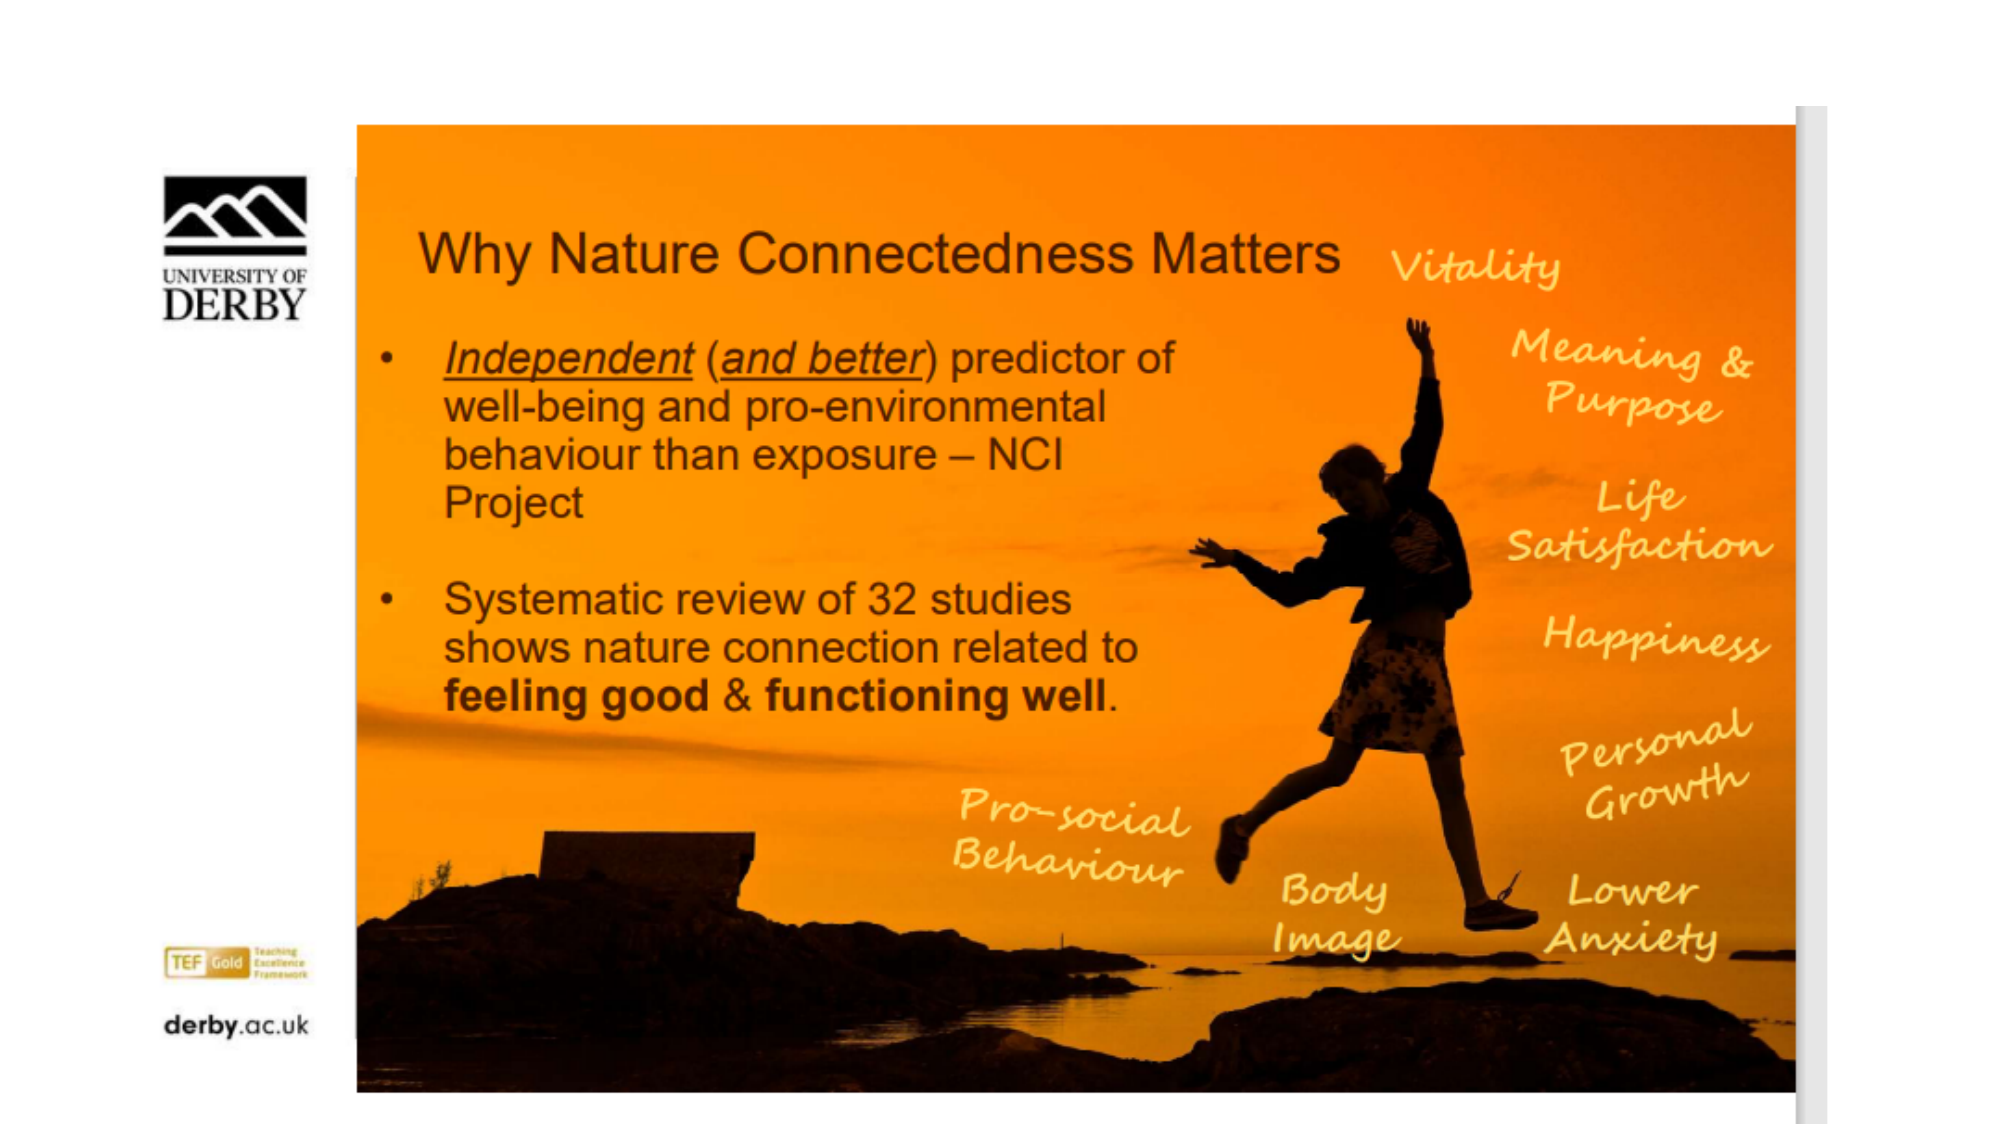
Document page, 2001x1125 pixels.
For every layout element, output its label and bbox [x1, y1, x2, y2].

picture [137, 106, 1828, 1124]
